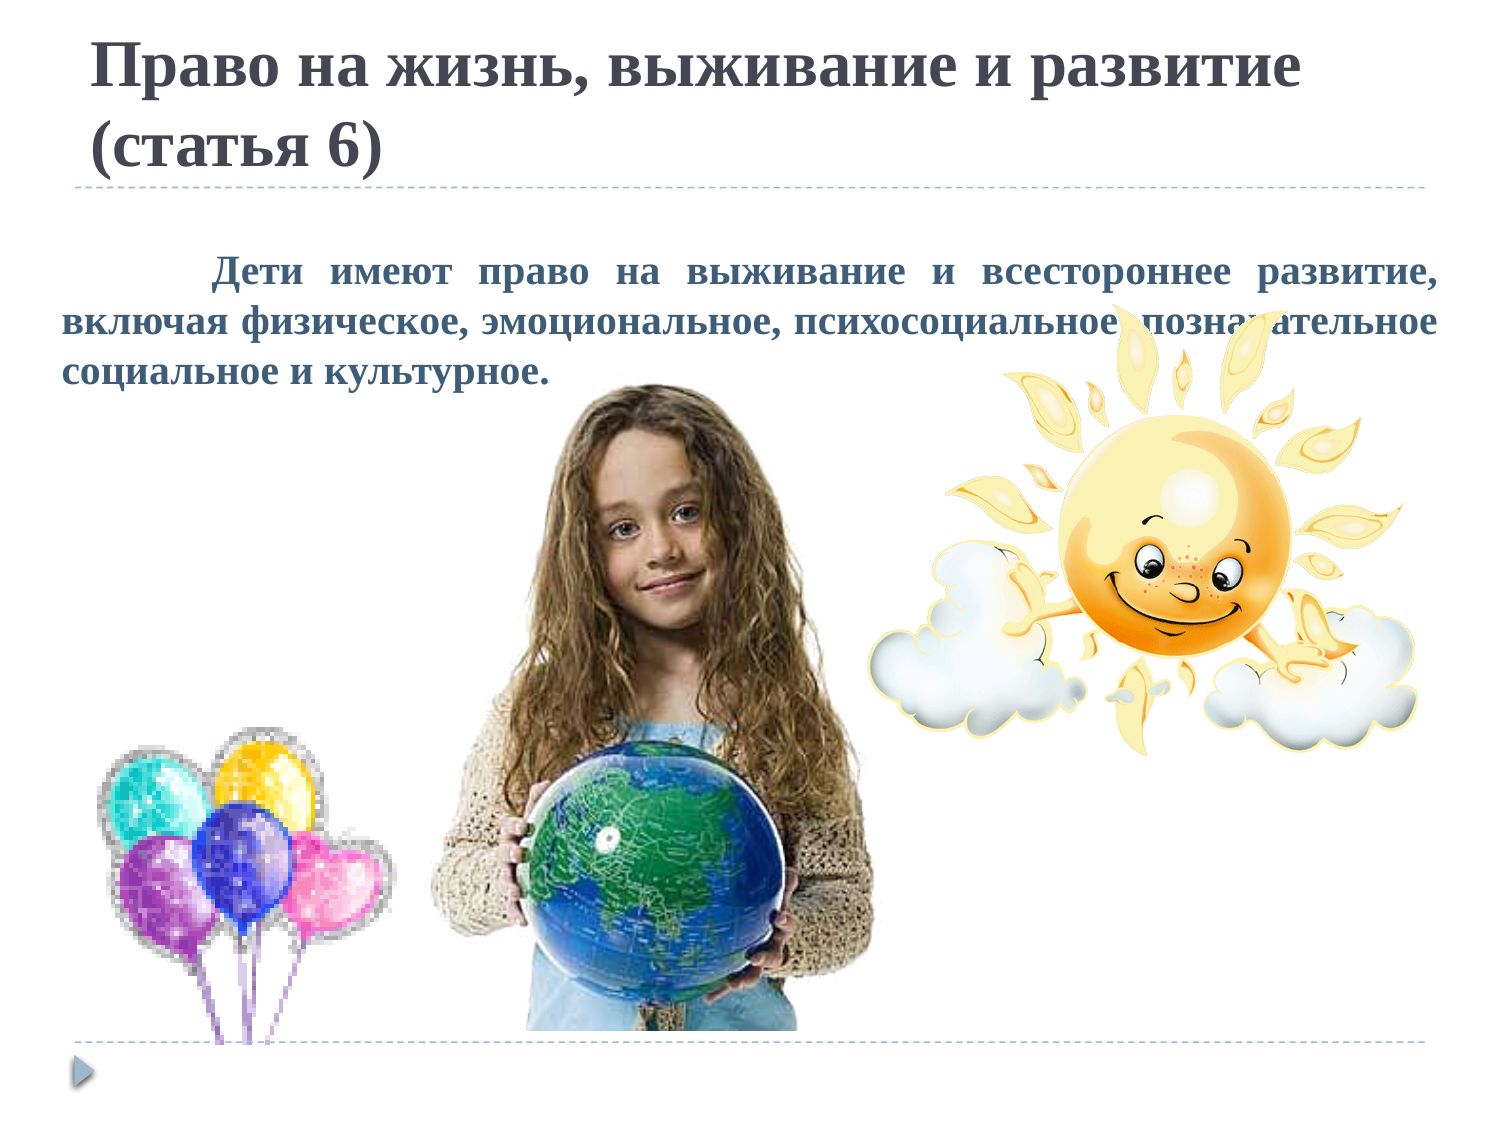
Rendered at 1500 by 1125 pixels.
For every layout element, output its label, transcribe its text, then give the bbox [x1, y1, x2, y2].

title Право на жизнь, выживание и развитие (статья 6) [74, 37, 1426, 188]
text_box Дети имеют право на выживание и всестороннее развитие, включая физическое, эмоциональное, психосоциальное, познавательное социальное и культурное. [46, 235, 1454, 400]
picture [93, 304, 1419, 1046]
